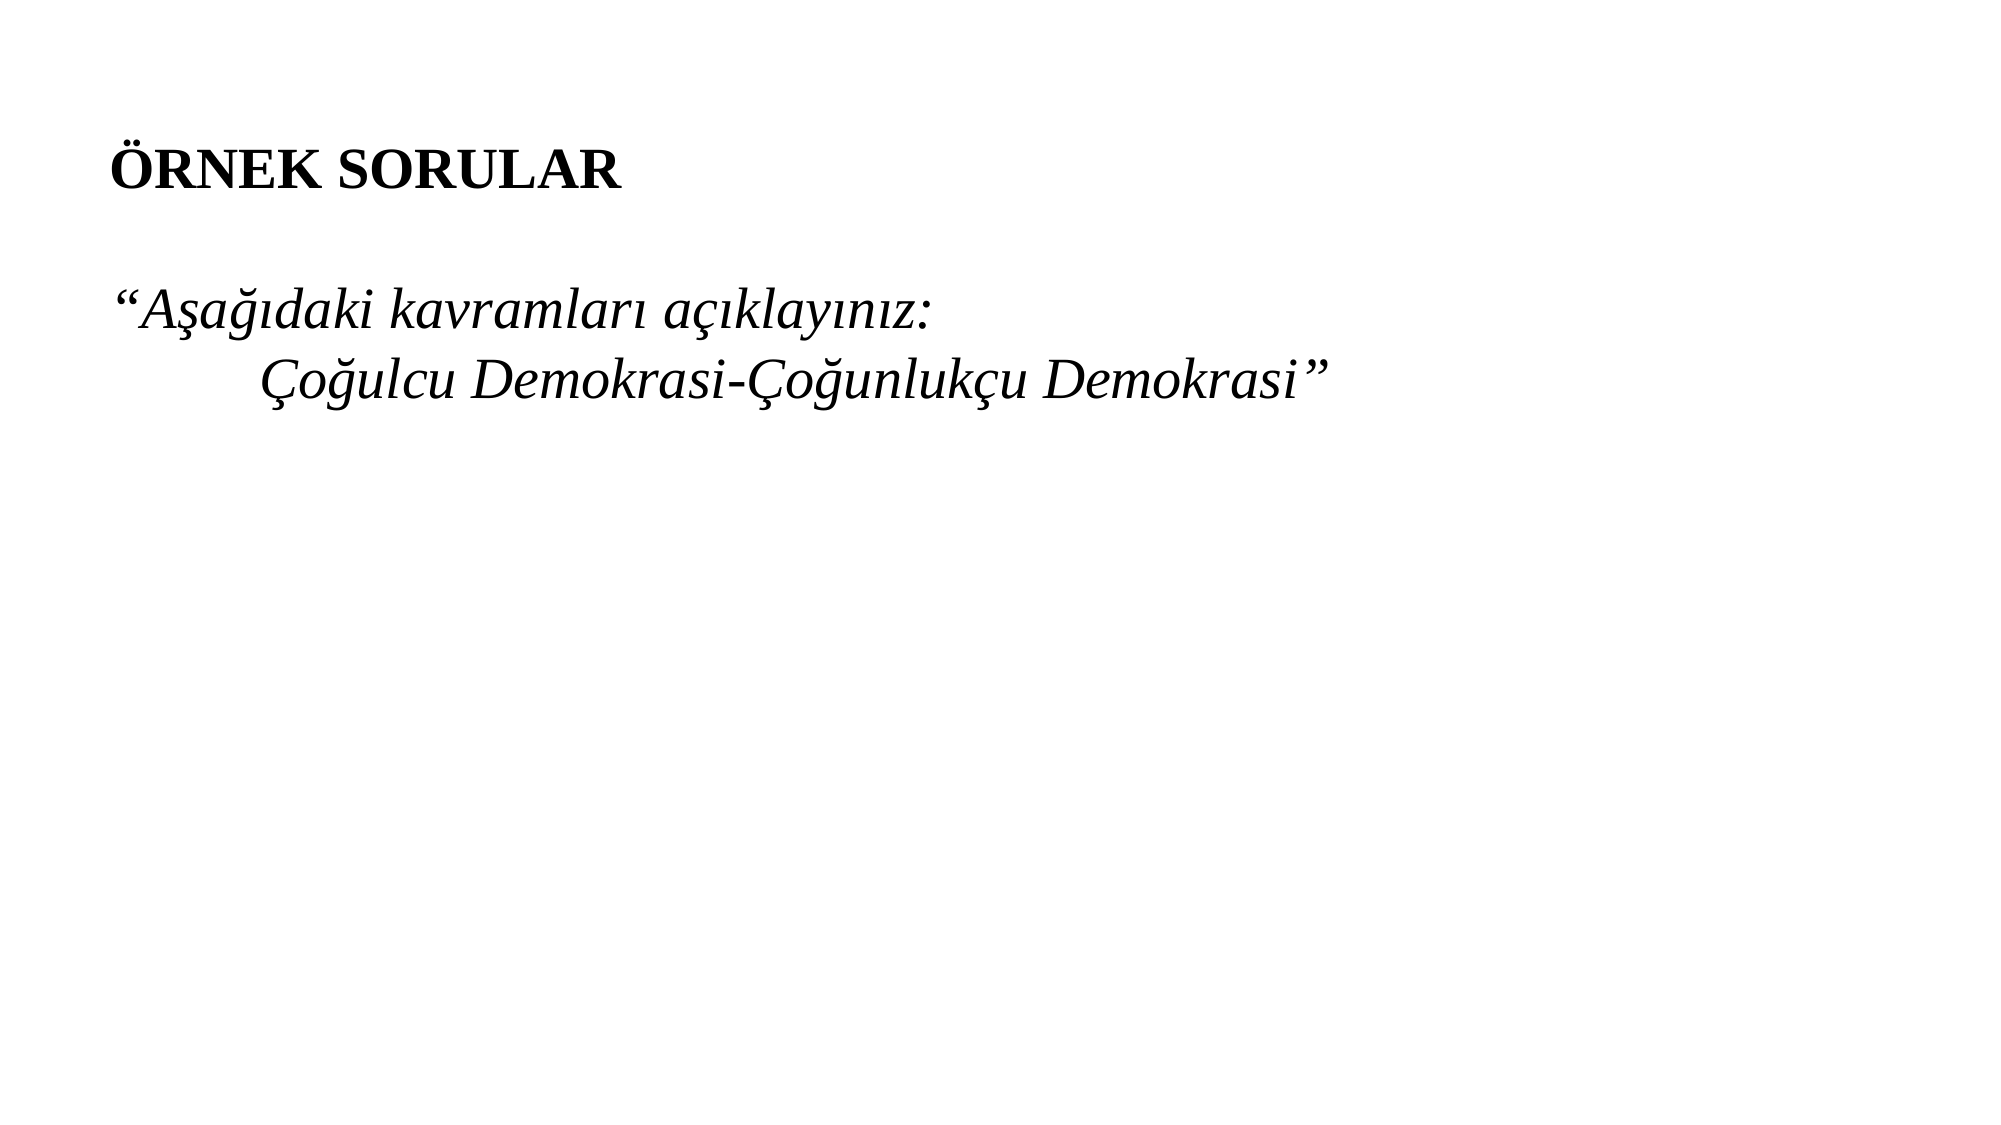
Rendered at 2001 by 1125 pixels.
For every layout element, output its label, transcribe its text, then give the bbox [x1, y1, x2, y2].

text_box ÖRNEK SORULAR “Aşağıdaki kavramları açıklayınız: Çoğulcu Demokrasi-Çoğunlukçu Demokrasi” [94, 123, 1872, 488]
